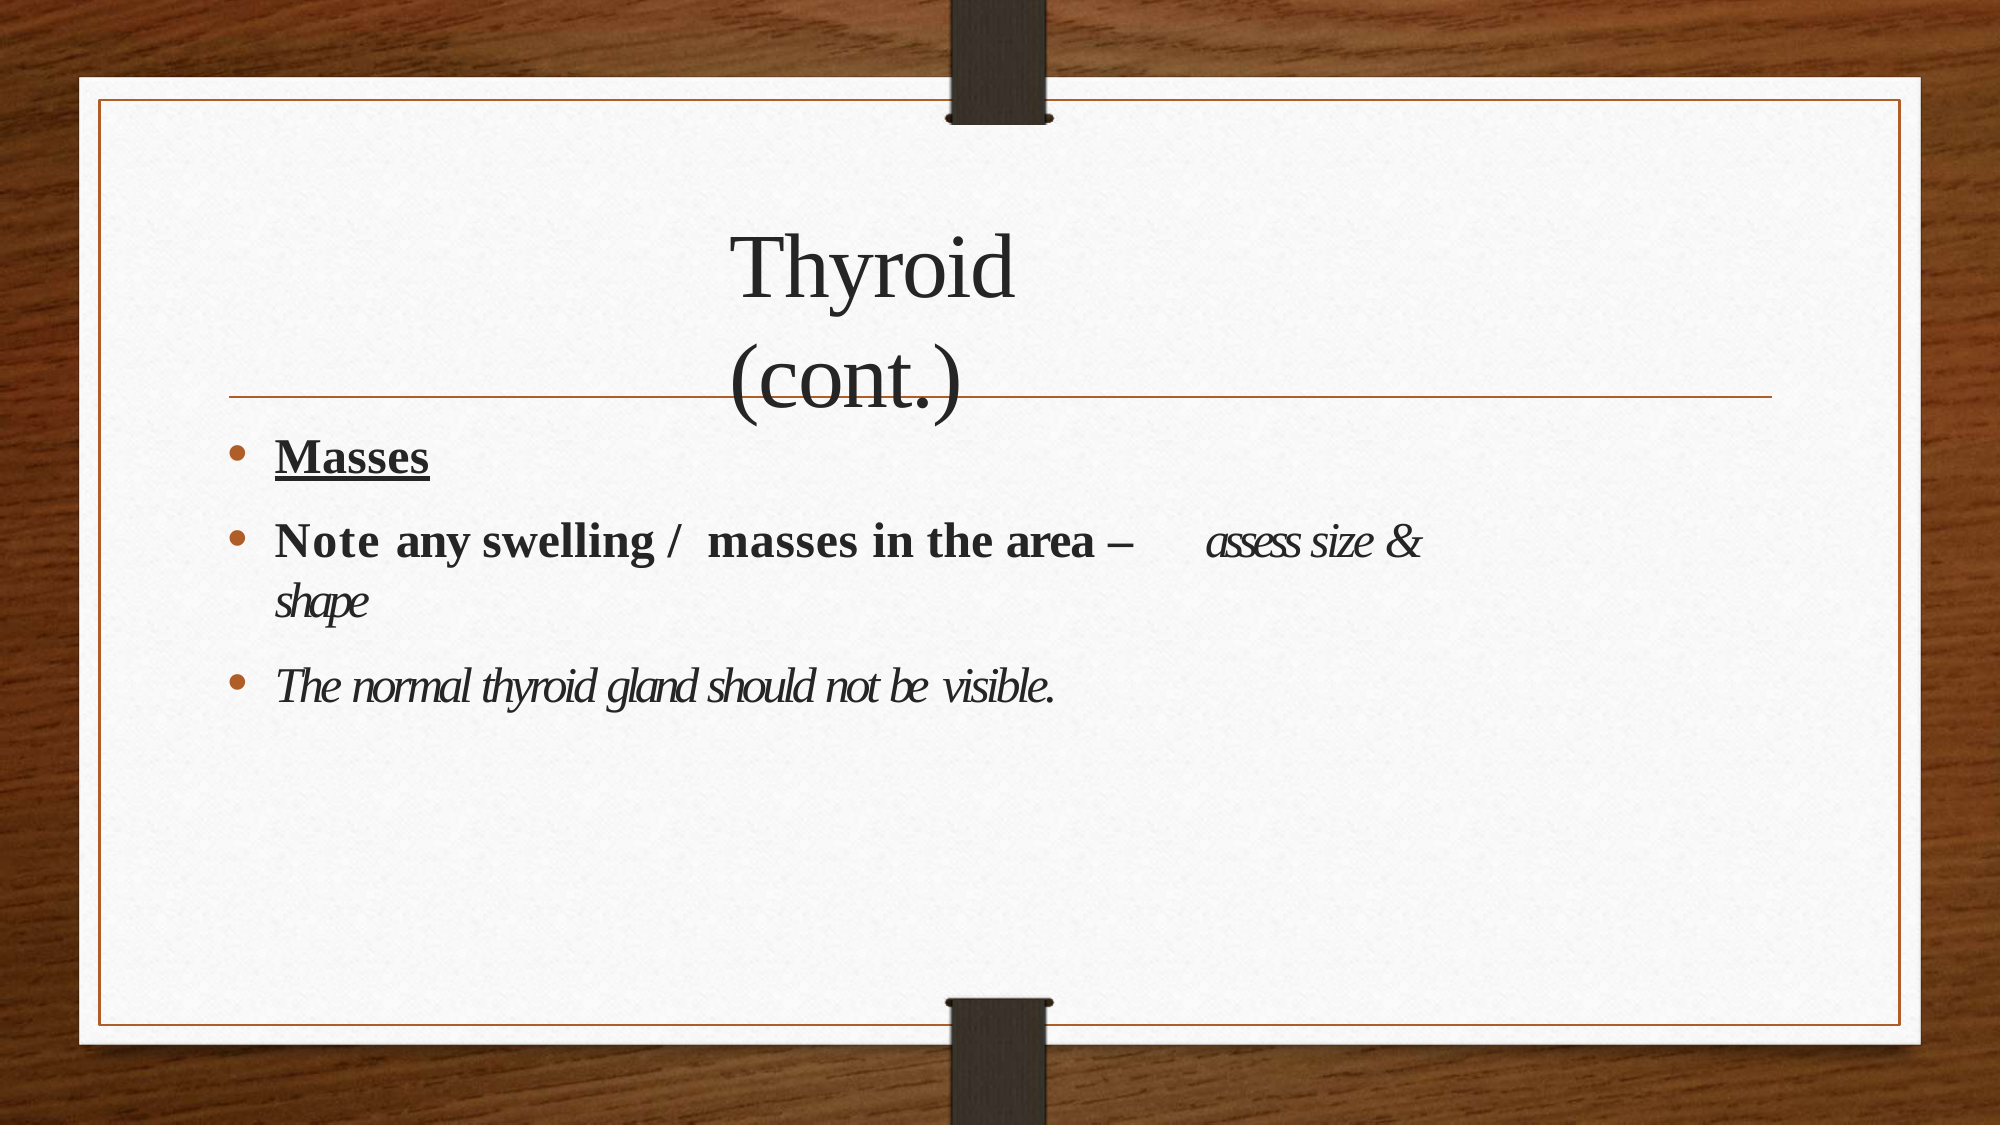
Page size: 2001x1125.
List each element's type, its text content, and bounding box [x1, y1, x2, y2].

title Thyroid (cont.) [727, 203, 1273, 406]
picture [0, 0, 2000, 1125]
text_box Masses Note any swelling / masses in the area – assess size & shape The normal thyroid gland should not be visible. [225, 406, 1487, 712]
